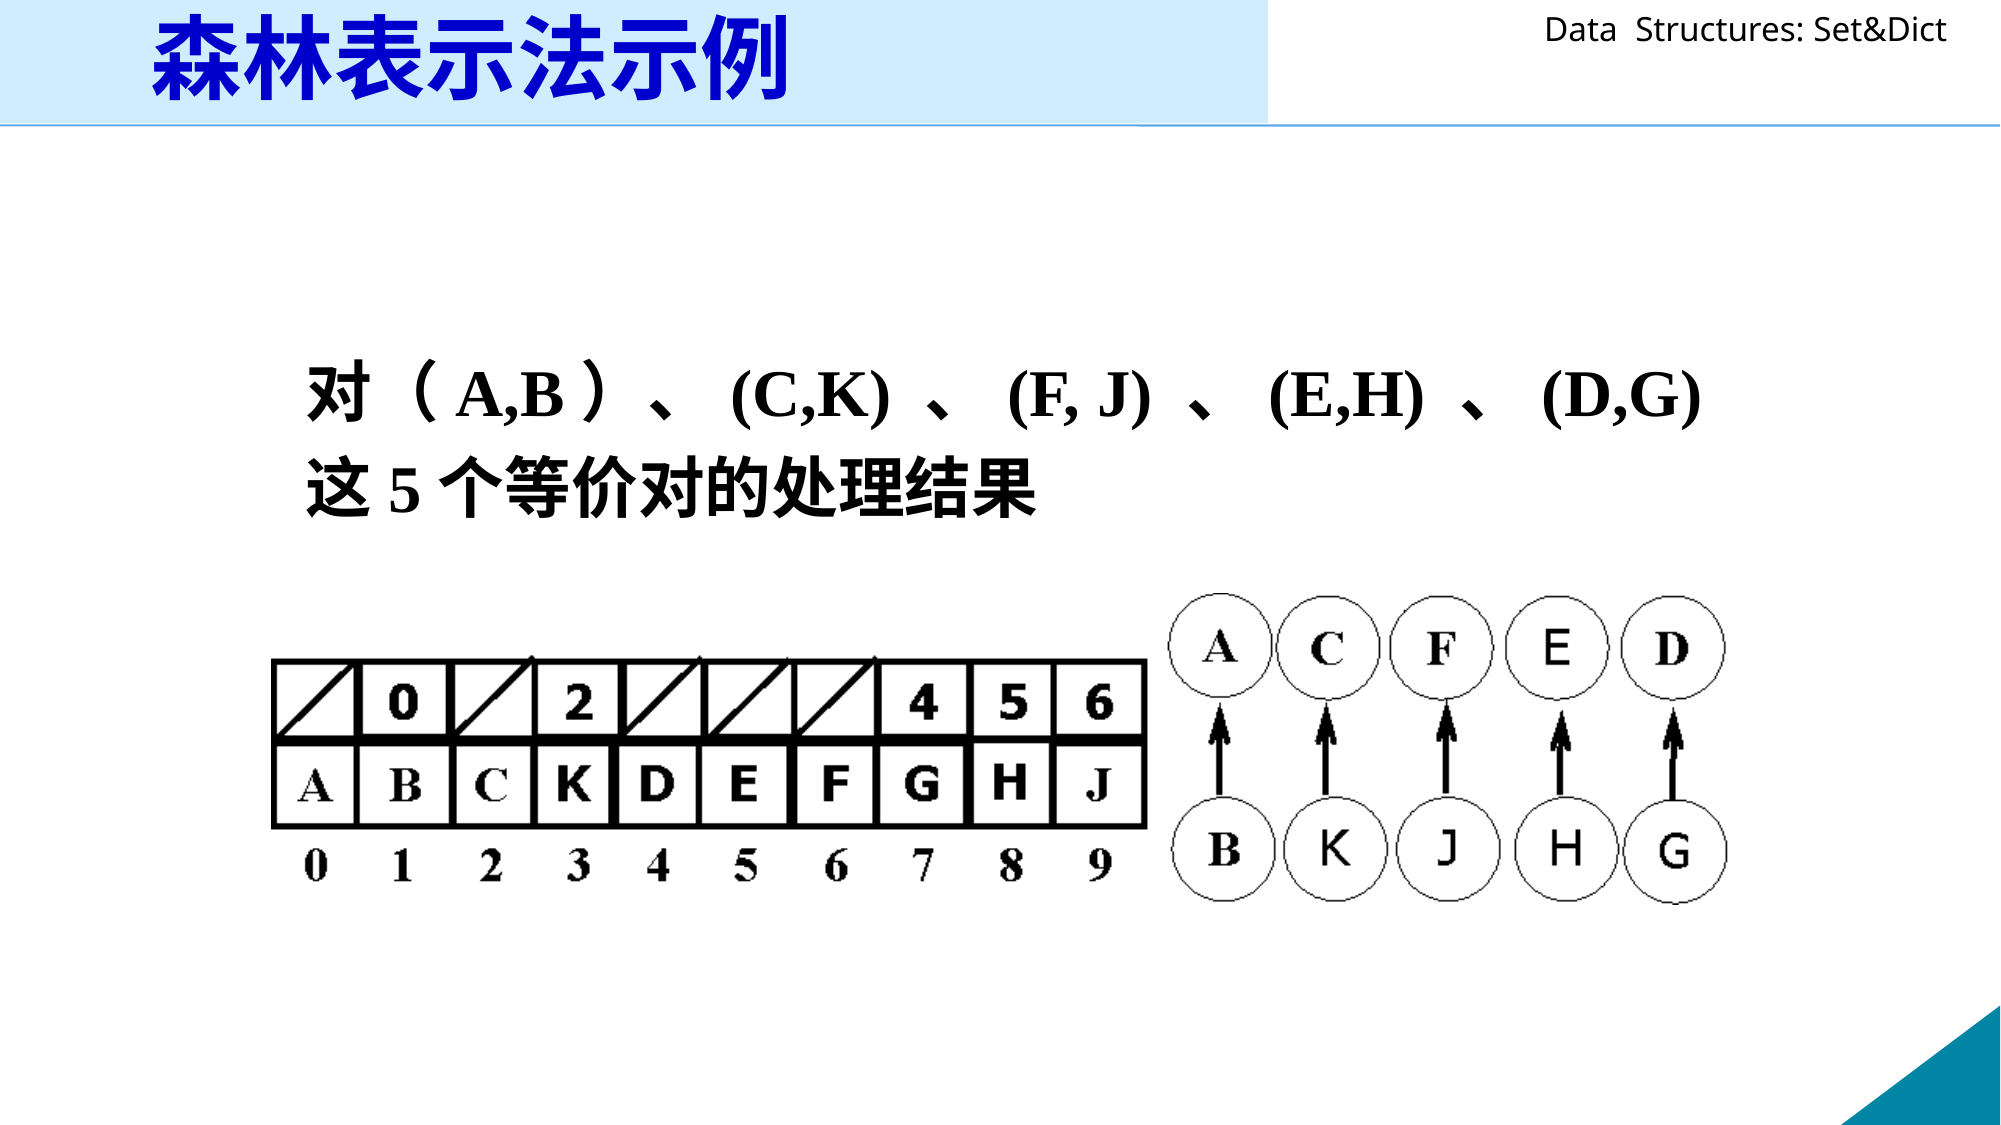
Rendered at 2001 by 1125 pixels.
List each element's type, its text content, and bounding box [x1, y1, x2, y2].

picture [271, 593, 1729, 905]
title 森林表示法示例 [135, 0, 1411, 126]
text_box 对（A,B）、(C,K) 、(F, J) 、(E,H) 、(D,G)这5个等价对的处理结果 [291, 326, 1750, 533]
